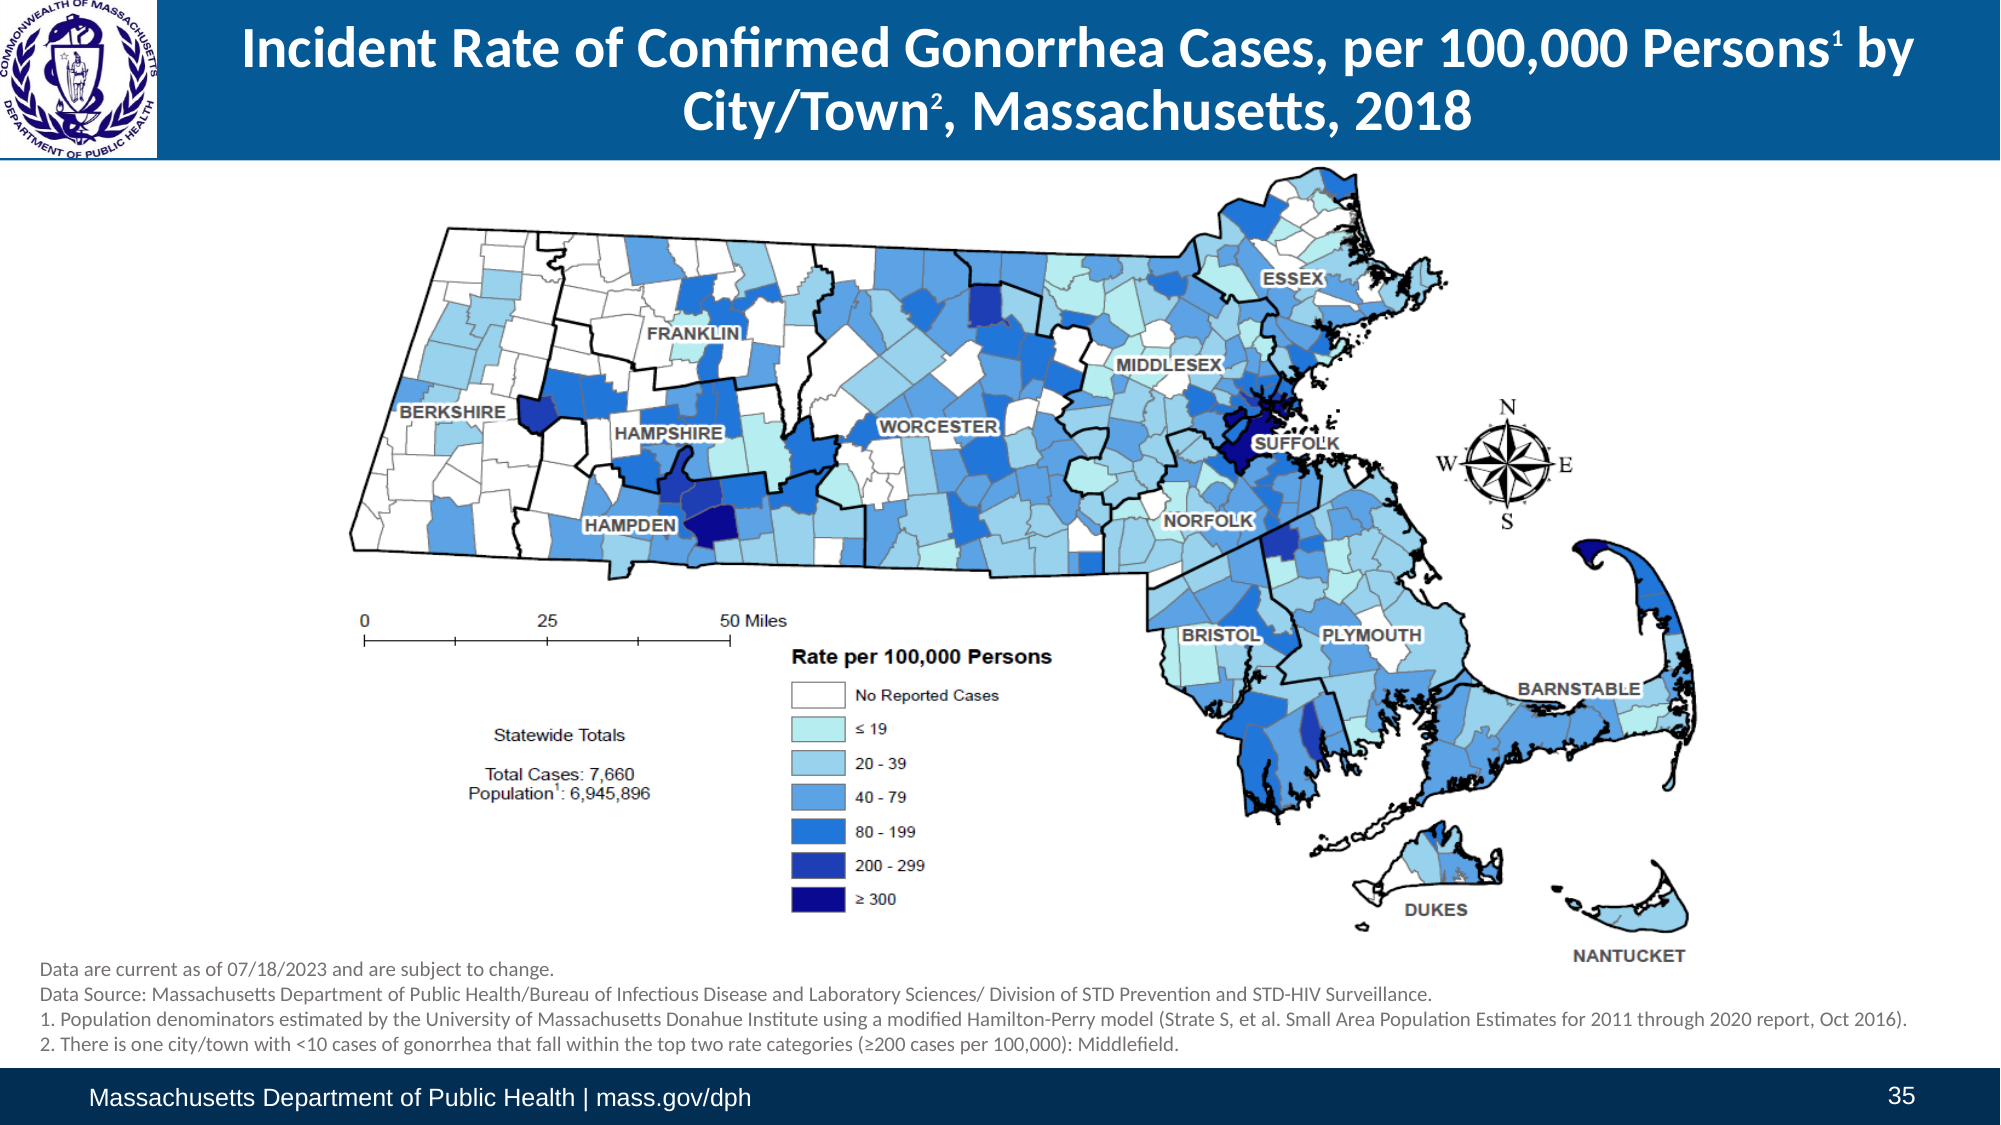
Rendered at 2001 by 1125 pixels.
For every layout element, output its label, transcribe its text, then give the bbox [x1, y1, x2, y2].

text_box Data are current as of 07/18/2023 and are subject to change. Data Source: Massachusetts Department of Public Health/Bureau of Infectious Disease and Laboratory Sciences/ Division of STD Prevention and STD-HIV Surveillance. 1. Population denominators estimated by the University of Massachusetts Donahue Institute using a modified Hamilton-Perry model (Strate S, et al. Small Area Population Estimates for 2011 through 2020 report, Oct 2016). 2. There is one city/town with <10 cases of gonorrhea that fall within the top two rate categories (≥200 cases per 100,000): Middlefield. [24, 948, 1951, 1064]
picture [330, 166, 1713, 971]
title Incident Rate of Confirmed Gonorrhea Cases, per 100,000 Persons1 by City/Town2, Massachusetts, 2018 [156, 0, 2000, 160]
picture [0, 0, 157, 159]
slide_number 35 [1482, 1065, 1931, 1125]
